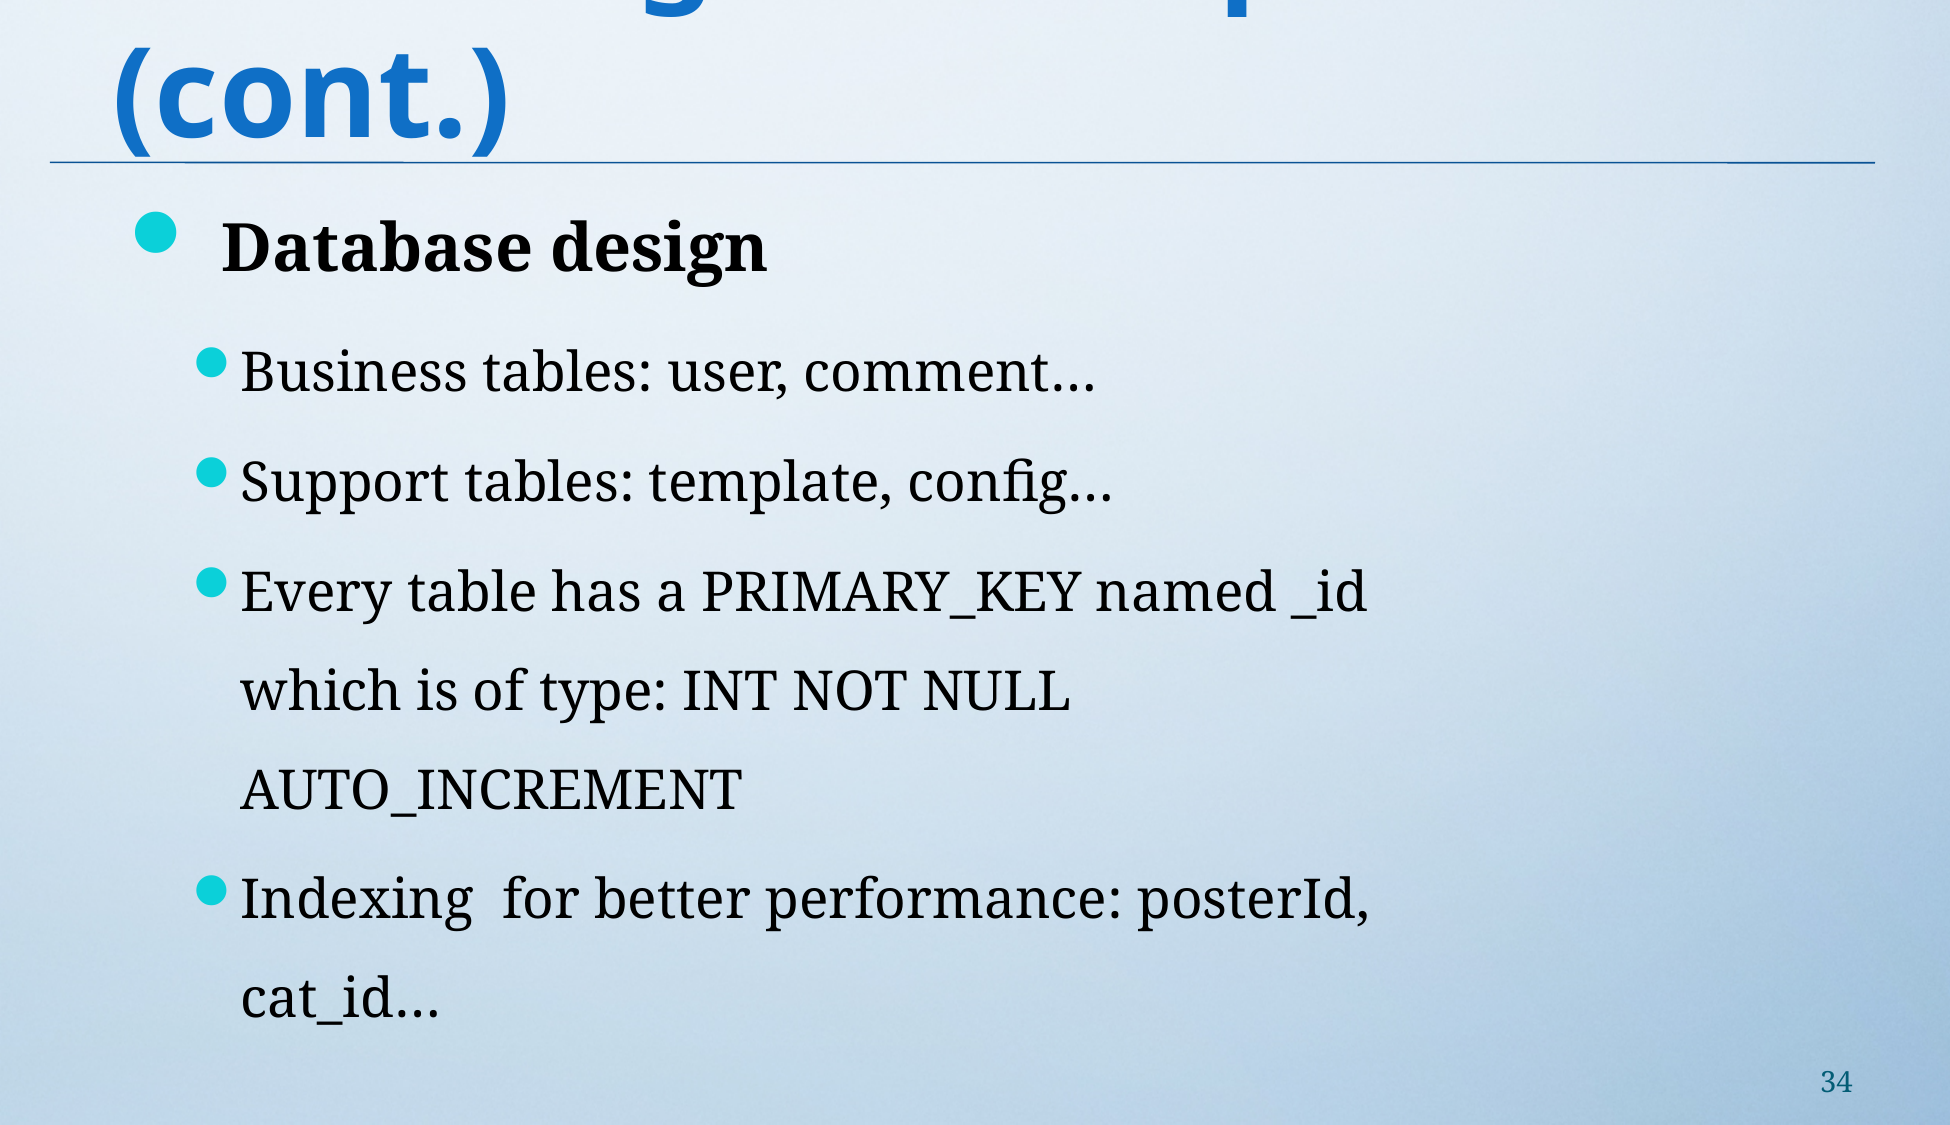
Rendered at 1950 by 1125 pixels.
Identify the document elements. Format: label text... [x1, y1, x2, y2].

title IV – Design Description (cont.) [112, 0, 1868, 161]
picture [0, 0, 1950, 1125]
text_box Business tables: user, comment… Support tables: template, config… Every table has a PRIMARY_KEY named _id which is of type: INT NOT NULL AUTO_INCREMENT Indexing for better performance: posterId, cat_id… [174, 294, 1525, 1038]
list Database design [112, 187, 1868, 908]
slide_number 34 [1689, 1042, 1853, 1103]
